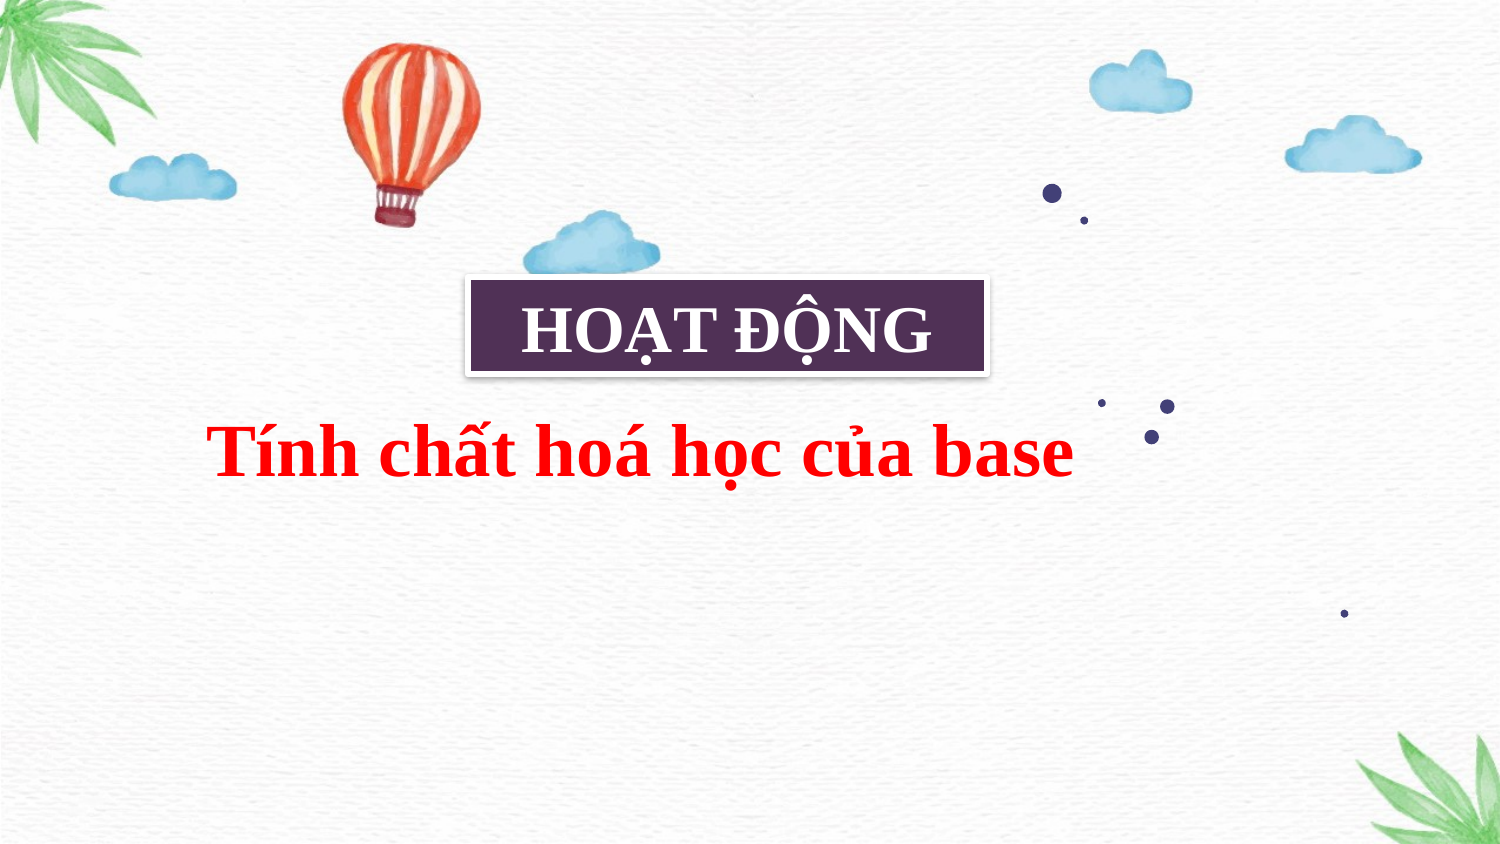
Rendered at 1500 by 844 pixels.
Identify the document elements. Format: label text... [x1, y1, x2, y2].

picture [0, 0, 1500, 844]
subtitle Tính chất hoá học của base [126, 394, 1123, 489]
text_box HOẠT ĐỘNG [465, 274, 990, 377]
